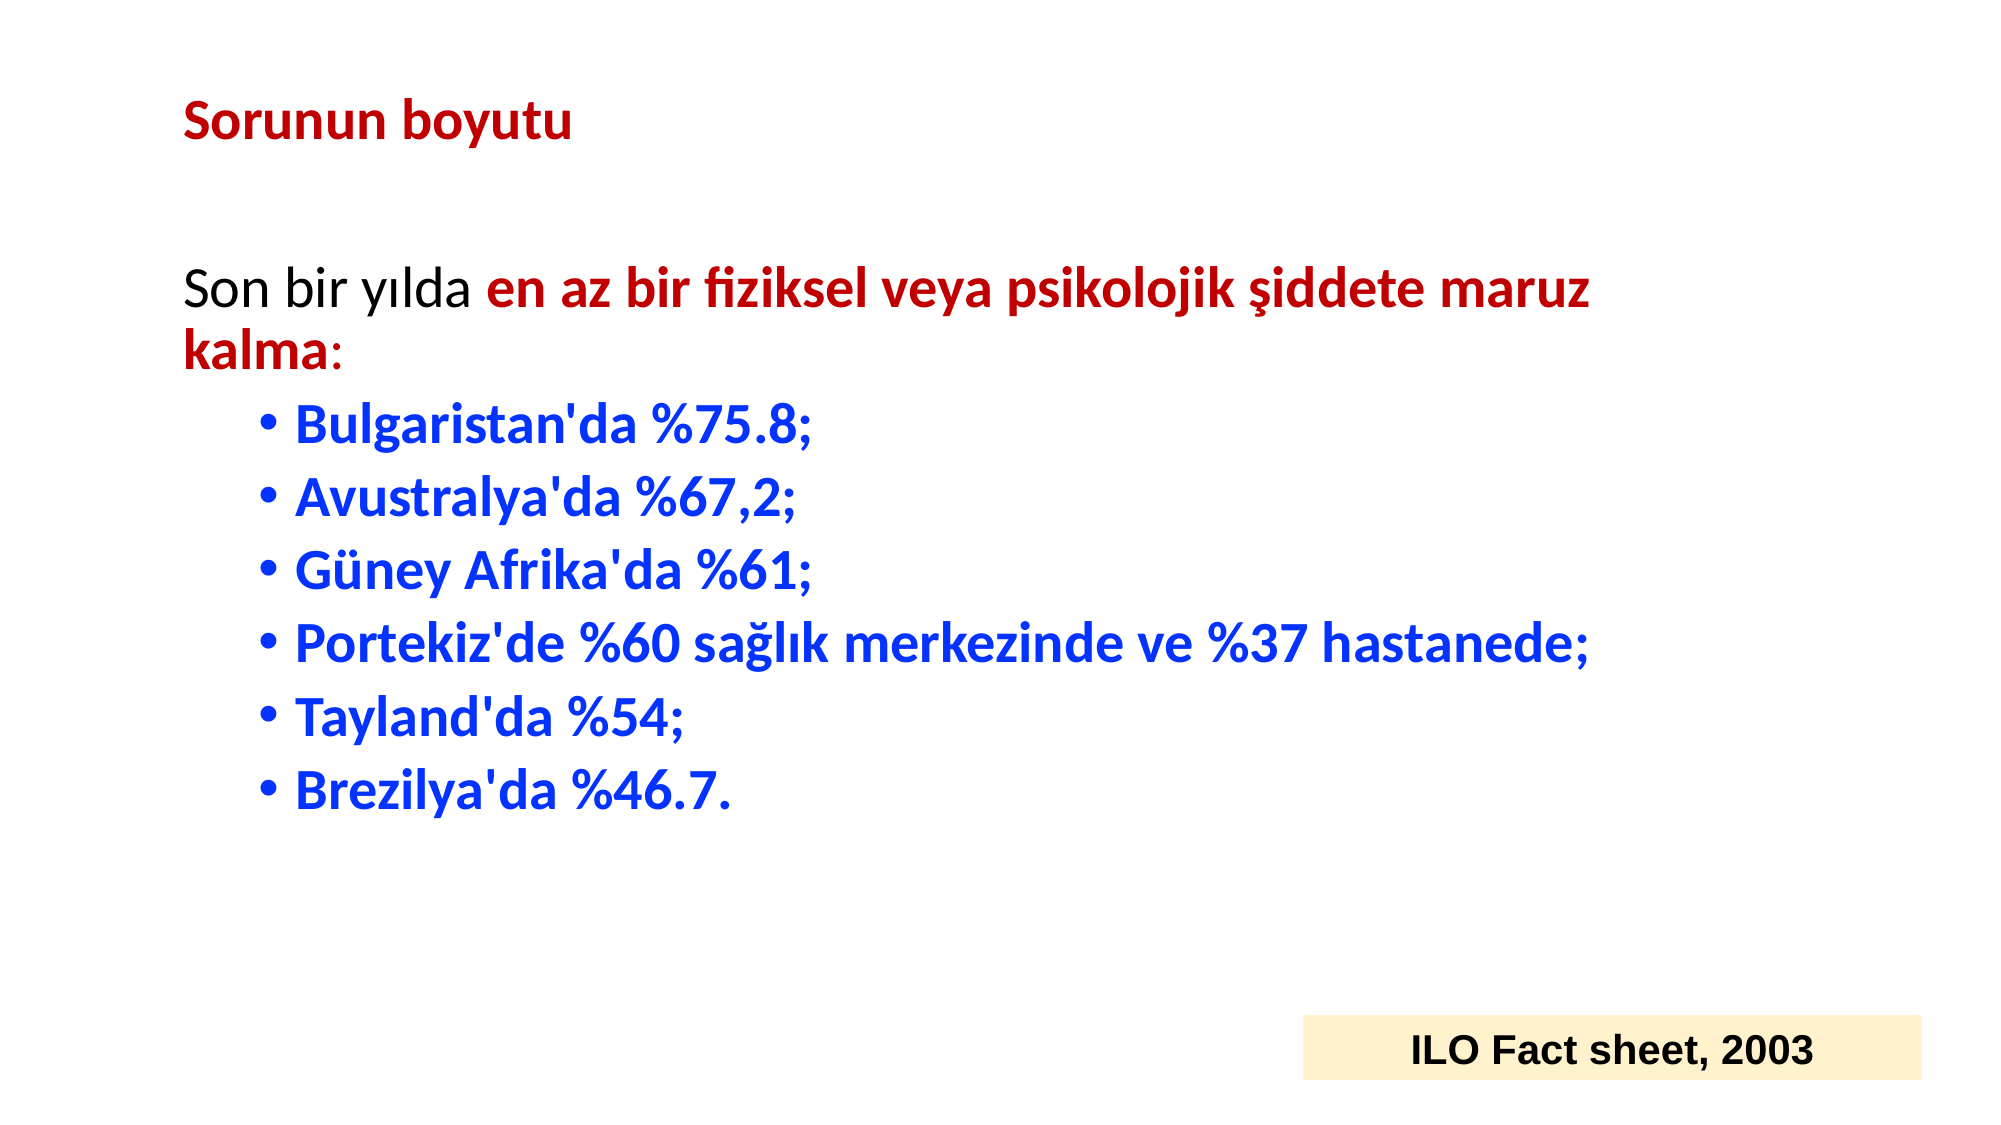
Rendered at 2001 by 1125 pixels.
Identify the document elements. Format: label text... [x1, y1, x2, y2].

text_box ILO Fact sheet, 2003 [1303, 1015, 1922, 1080]
list Sorunun boyutu Son bir yılda en az bir fiziksel veya psikolojik şiddete maruz kalma: Bulgaristan'da %75.8; Avustralya'da %67,2; Güney Afrika'da %61; Portekiz'de %60 sağlık merkezinde ve %37 hastanede; Tayland'da %54; Brezilya'da %46.7. [168, 82, 1685, 917]
